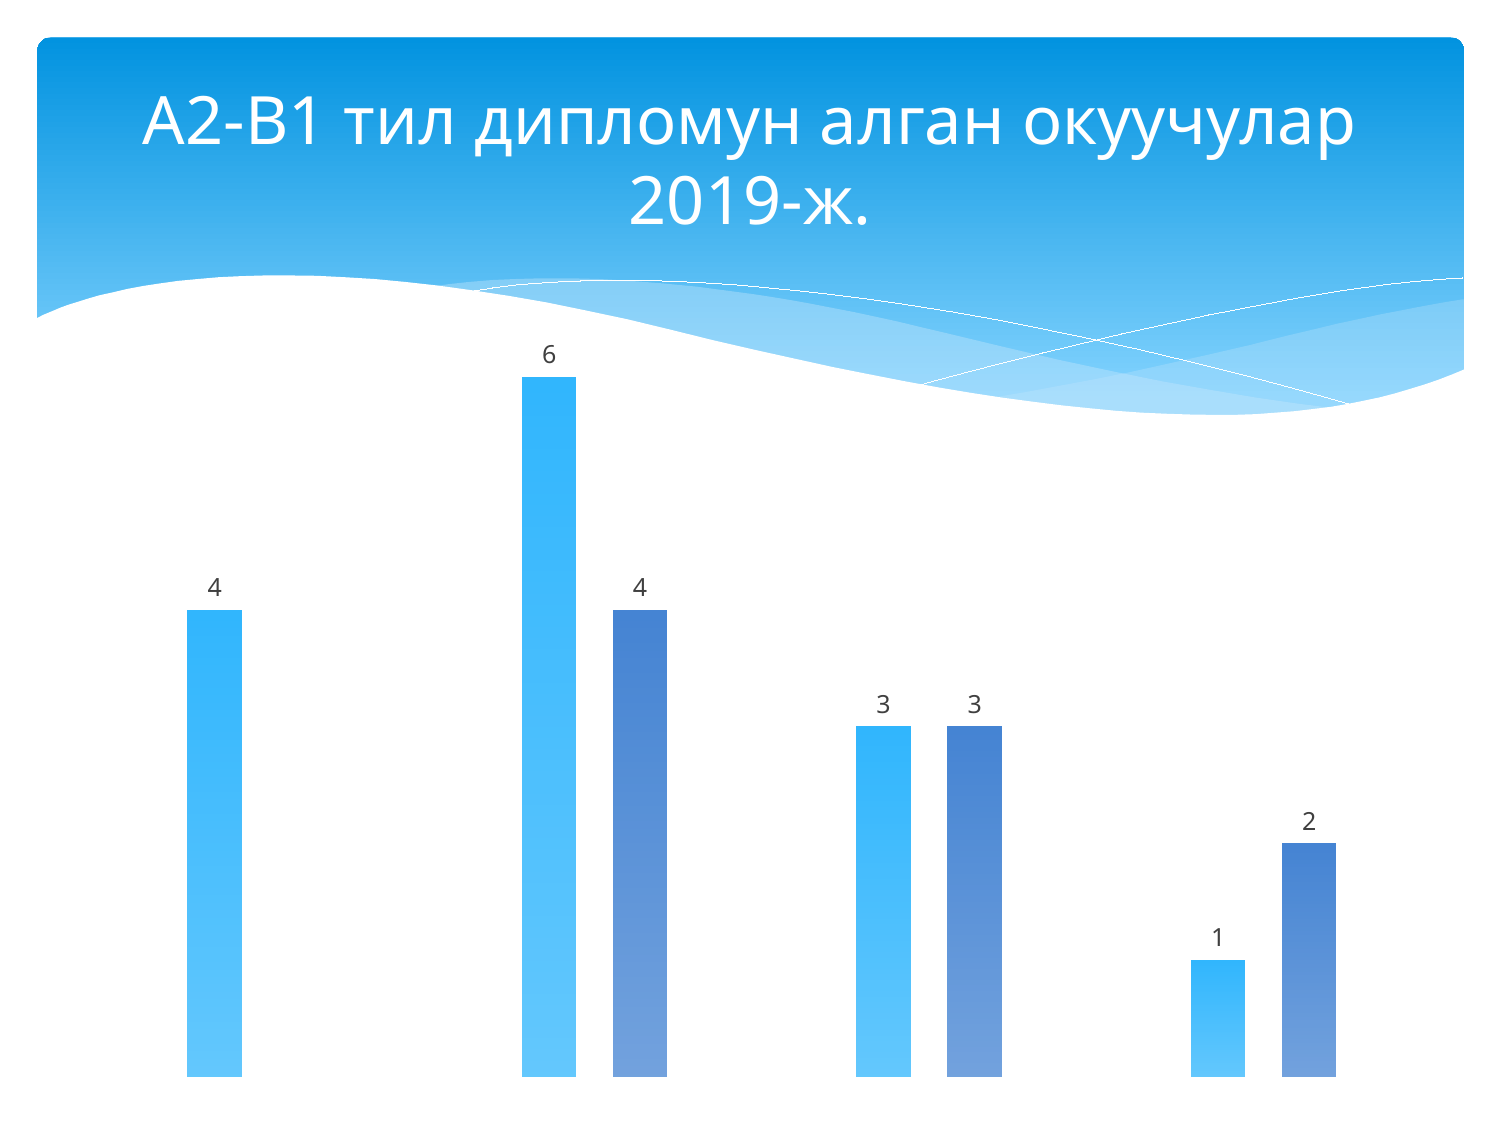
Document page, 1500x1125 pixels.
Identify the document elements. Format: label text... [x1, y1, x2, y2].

title A2-B1 тил дипломун алган окуучулар 2019-ж. [75, 55, 1425, 241]
chart [64, 243, 1459, 1095]
